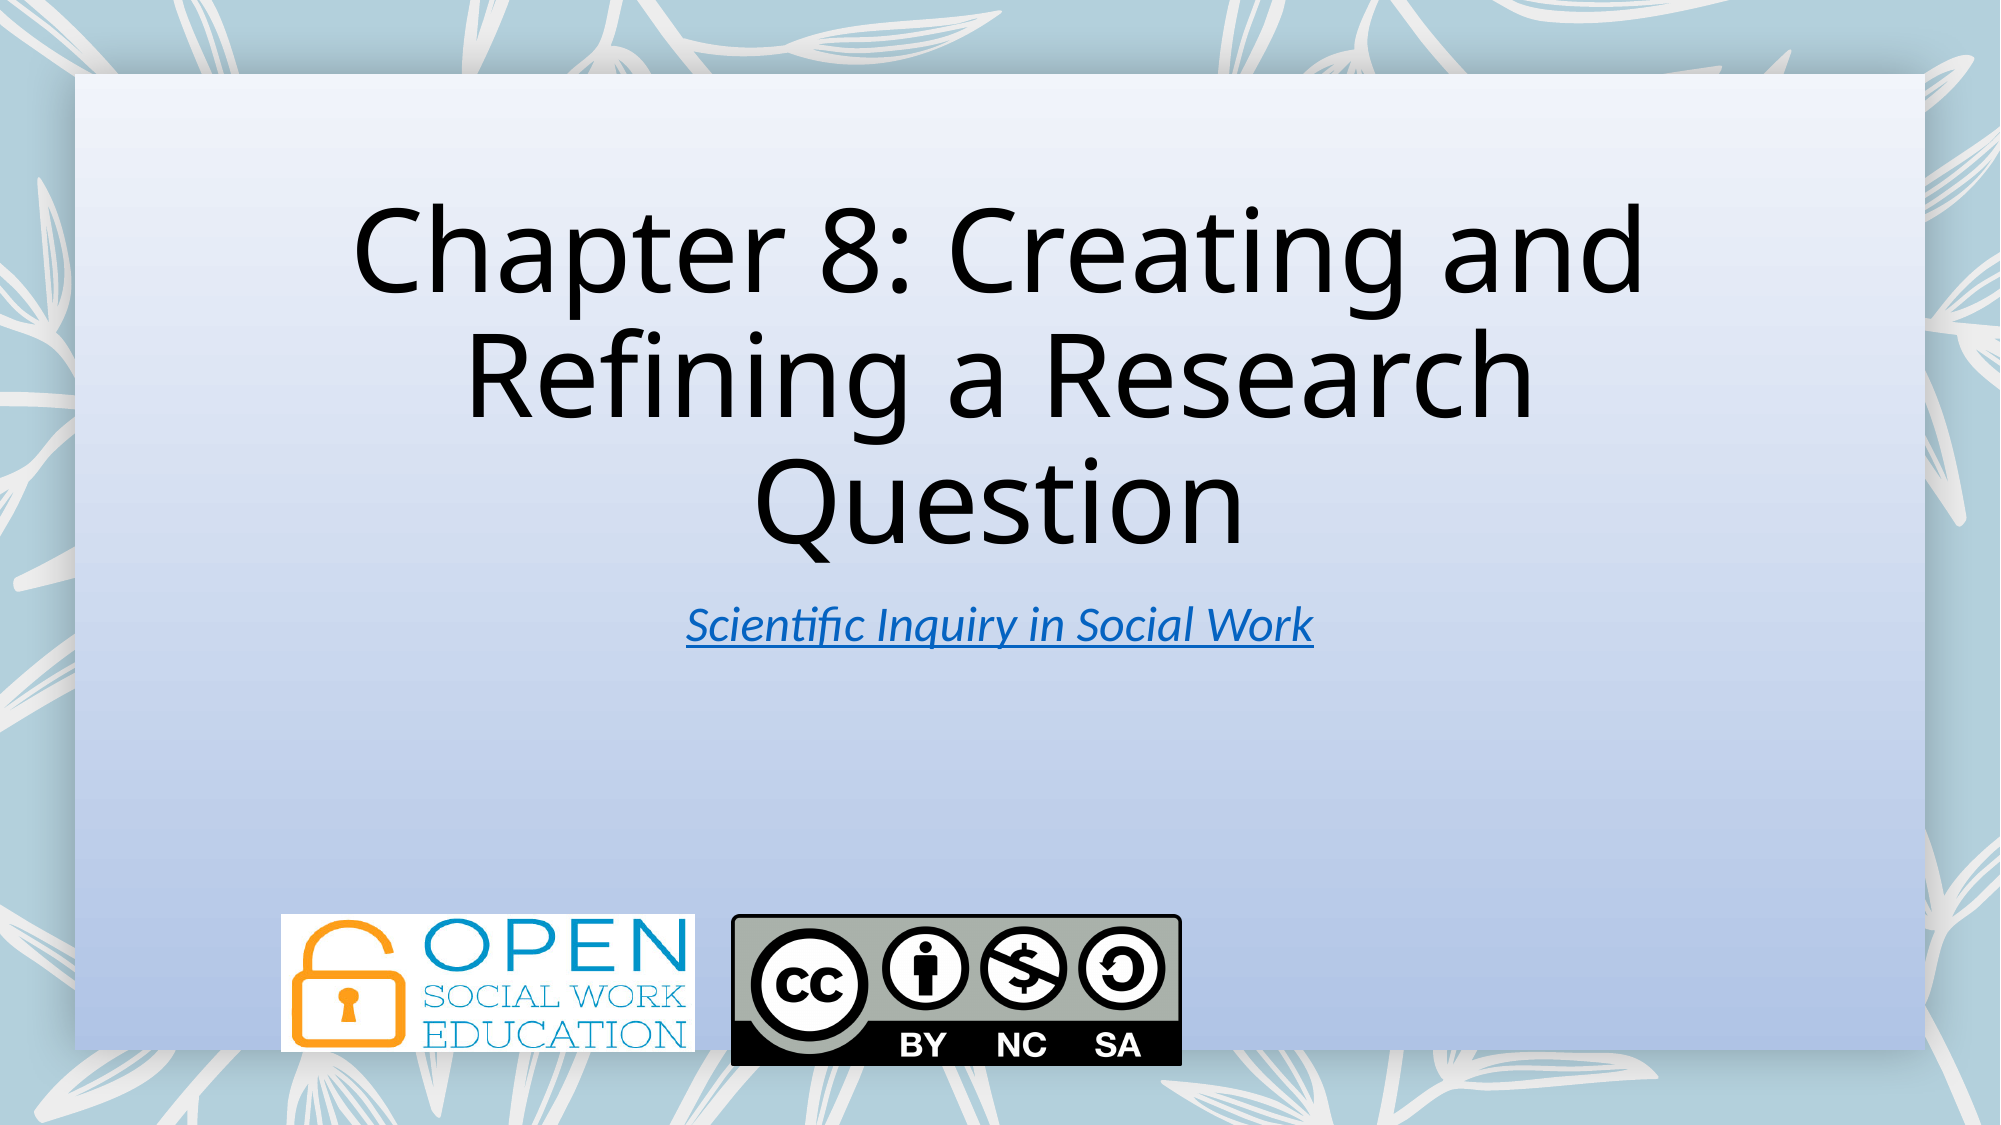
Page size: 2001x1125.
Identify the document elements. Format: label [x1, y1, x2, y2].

text_box [0, 0, 2000, 1125]
picture [281, 914, 695, 1052]
picture [731, 914, 1182, 1066]
